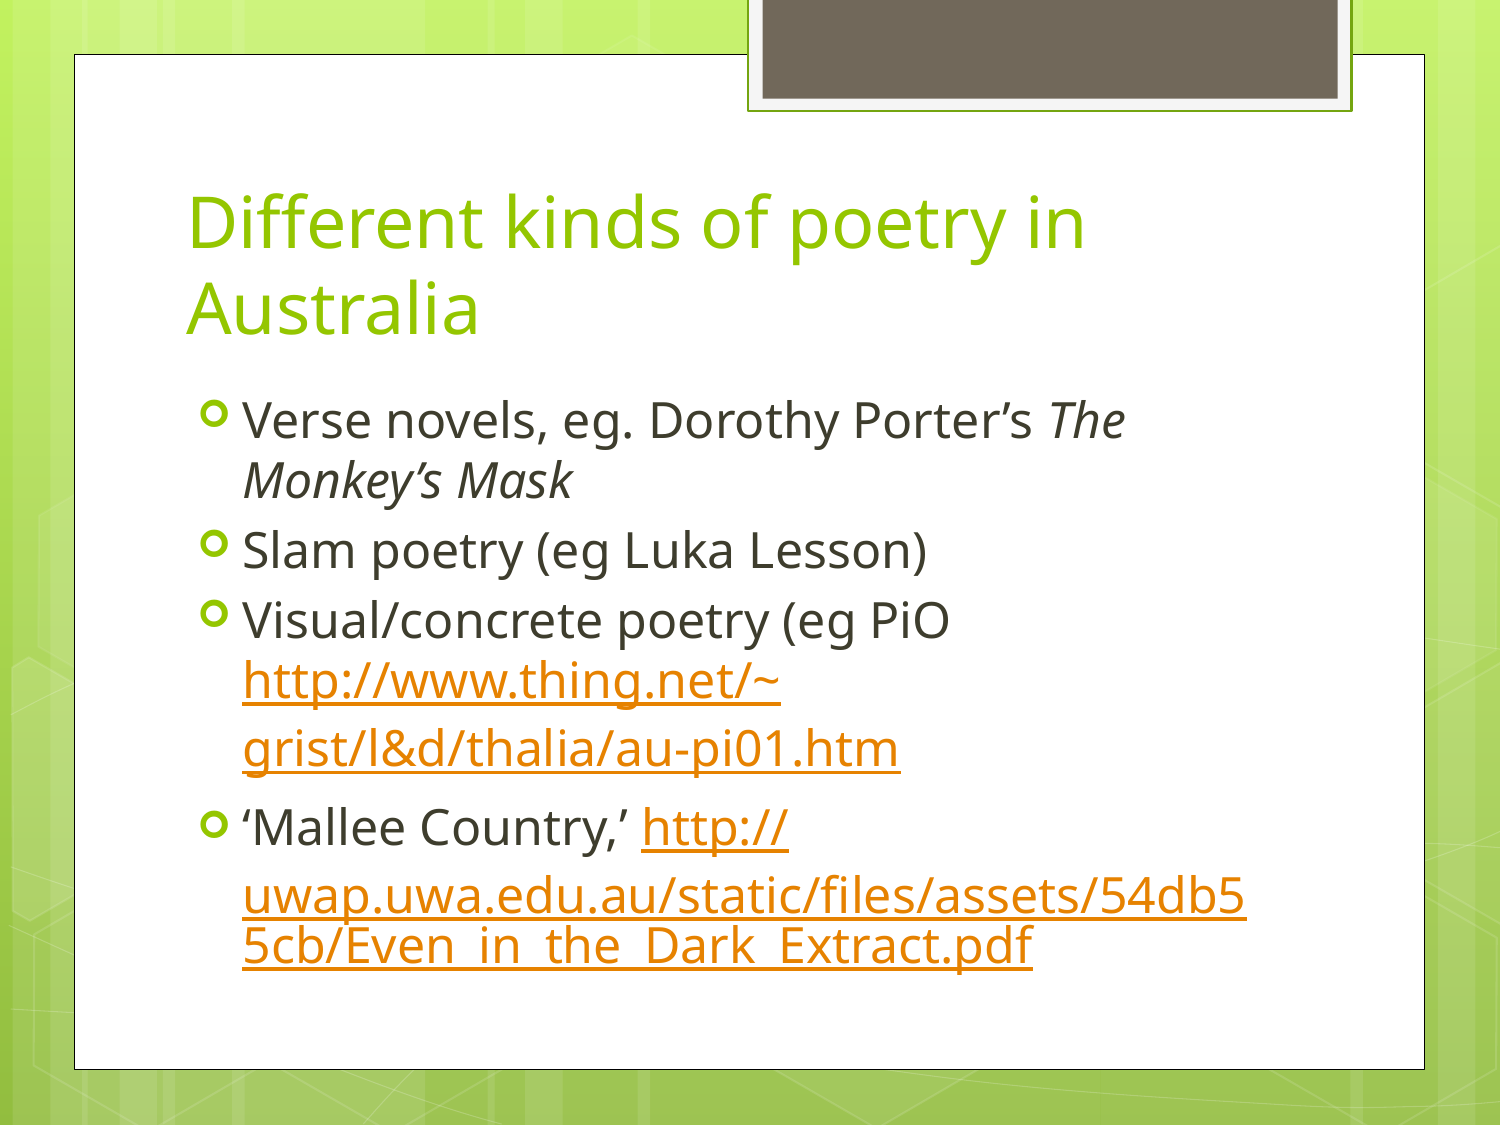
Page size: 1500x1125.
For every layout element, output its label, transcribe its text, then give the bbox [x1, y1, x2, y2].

list Verse novels, eg. Dorothy Porter’s The Monkey’s Mask Slam poetry (eg Luka Lesson) Visual/concrete poetry (eg PiO http://www.thing.net/~grist/l&d/thalia/au-pi01.htm ‘Mallee Country,’ http://uwap.uwa.edu.au/static/files/assets/54db55cb/Even_in_the_Dark_Extract.pdf [171, 381, 1283, 957]
title Different kinds of poetry in Australia [171, 168, 1324, 357]
